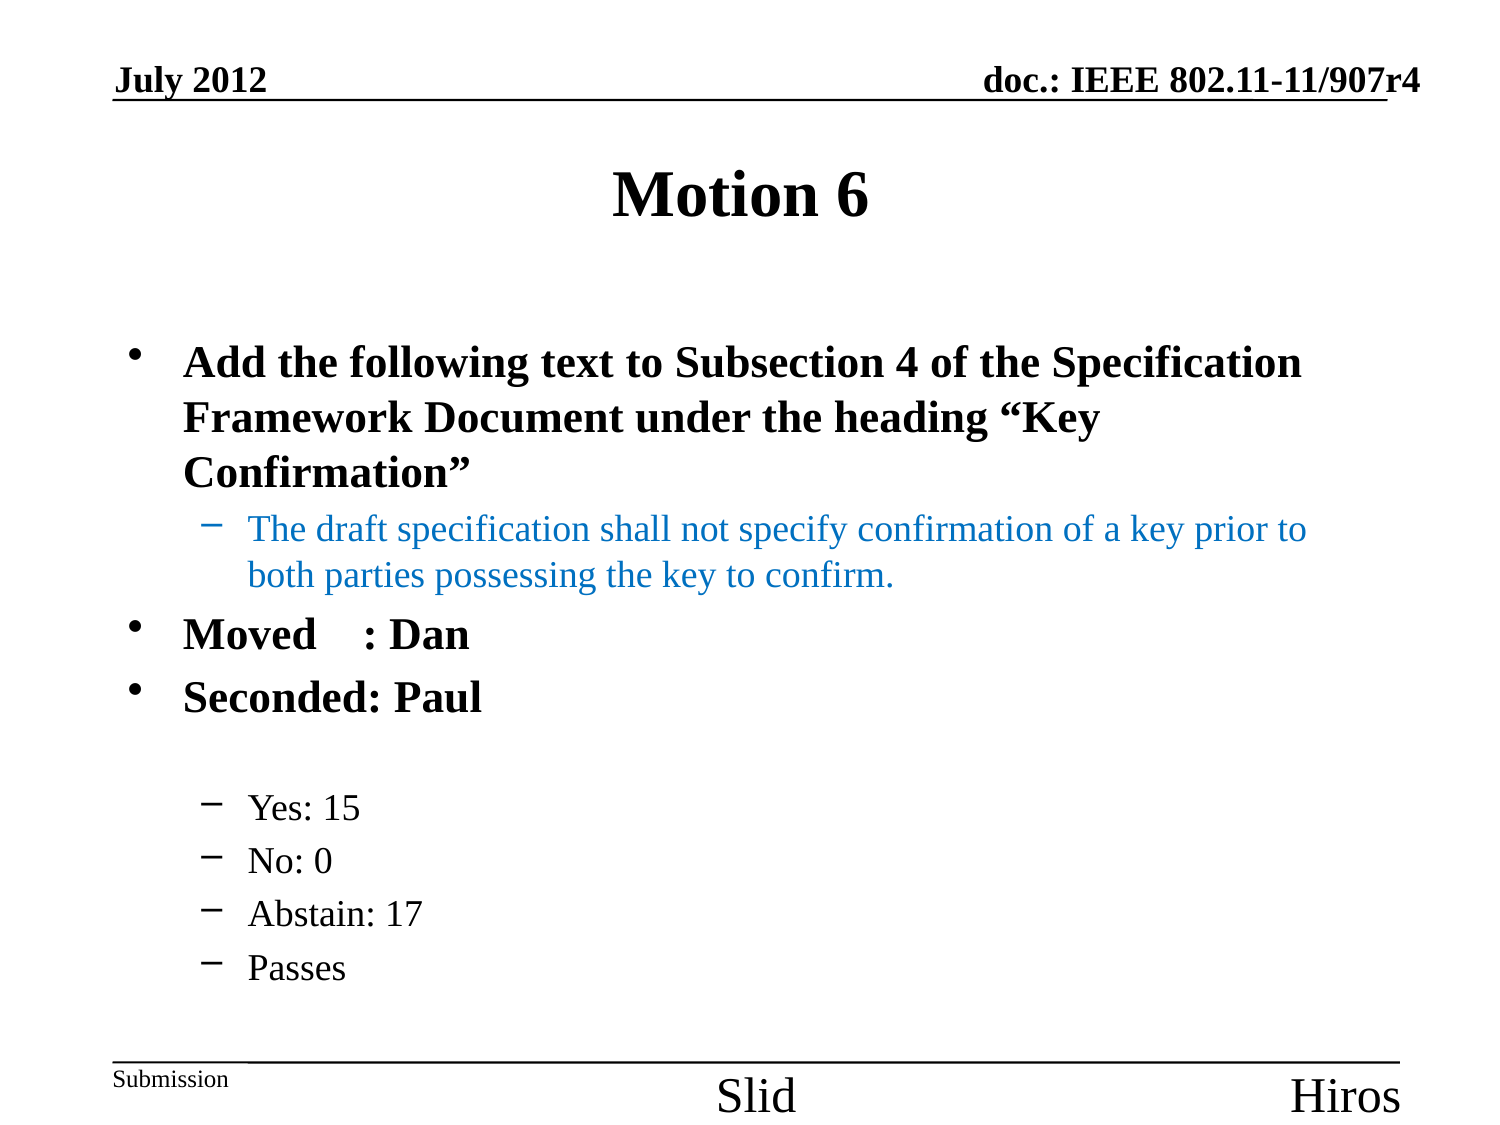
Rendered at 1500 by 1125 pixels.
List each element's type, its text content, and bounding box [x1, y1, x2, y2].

slide_number Slide 63 [712, 1061, 800, 1093]
footer Hiroshi Mano / ATRD [1288, 1061, 1402, 1093]
title Motion 6 [111, 101, 1388, 277]
list Add the following text to Subsection 4 of the Specification Framework Document under the heading “Key Confirmation” The draft specification shall not specify confirmation of a key prior to both parties possessing the key to confirm. Moved : Dan Seconded: Paul Yes: 15 No: 0 Abstain: 17 Passes [112, 324, 1388, 1001]
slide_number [114, 54, 270, 101]
